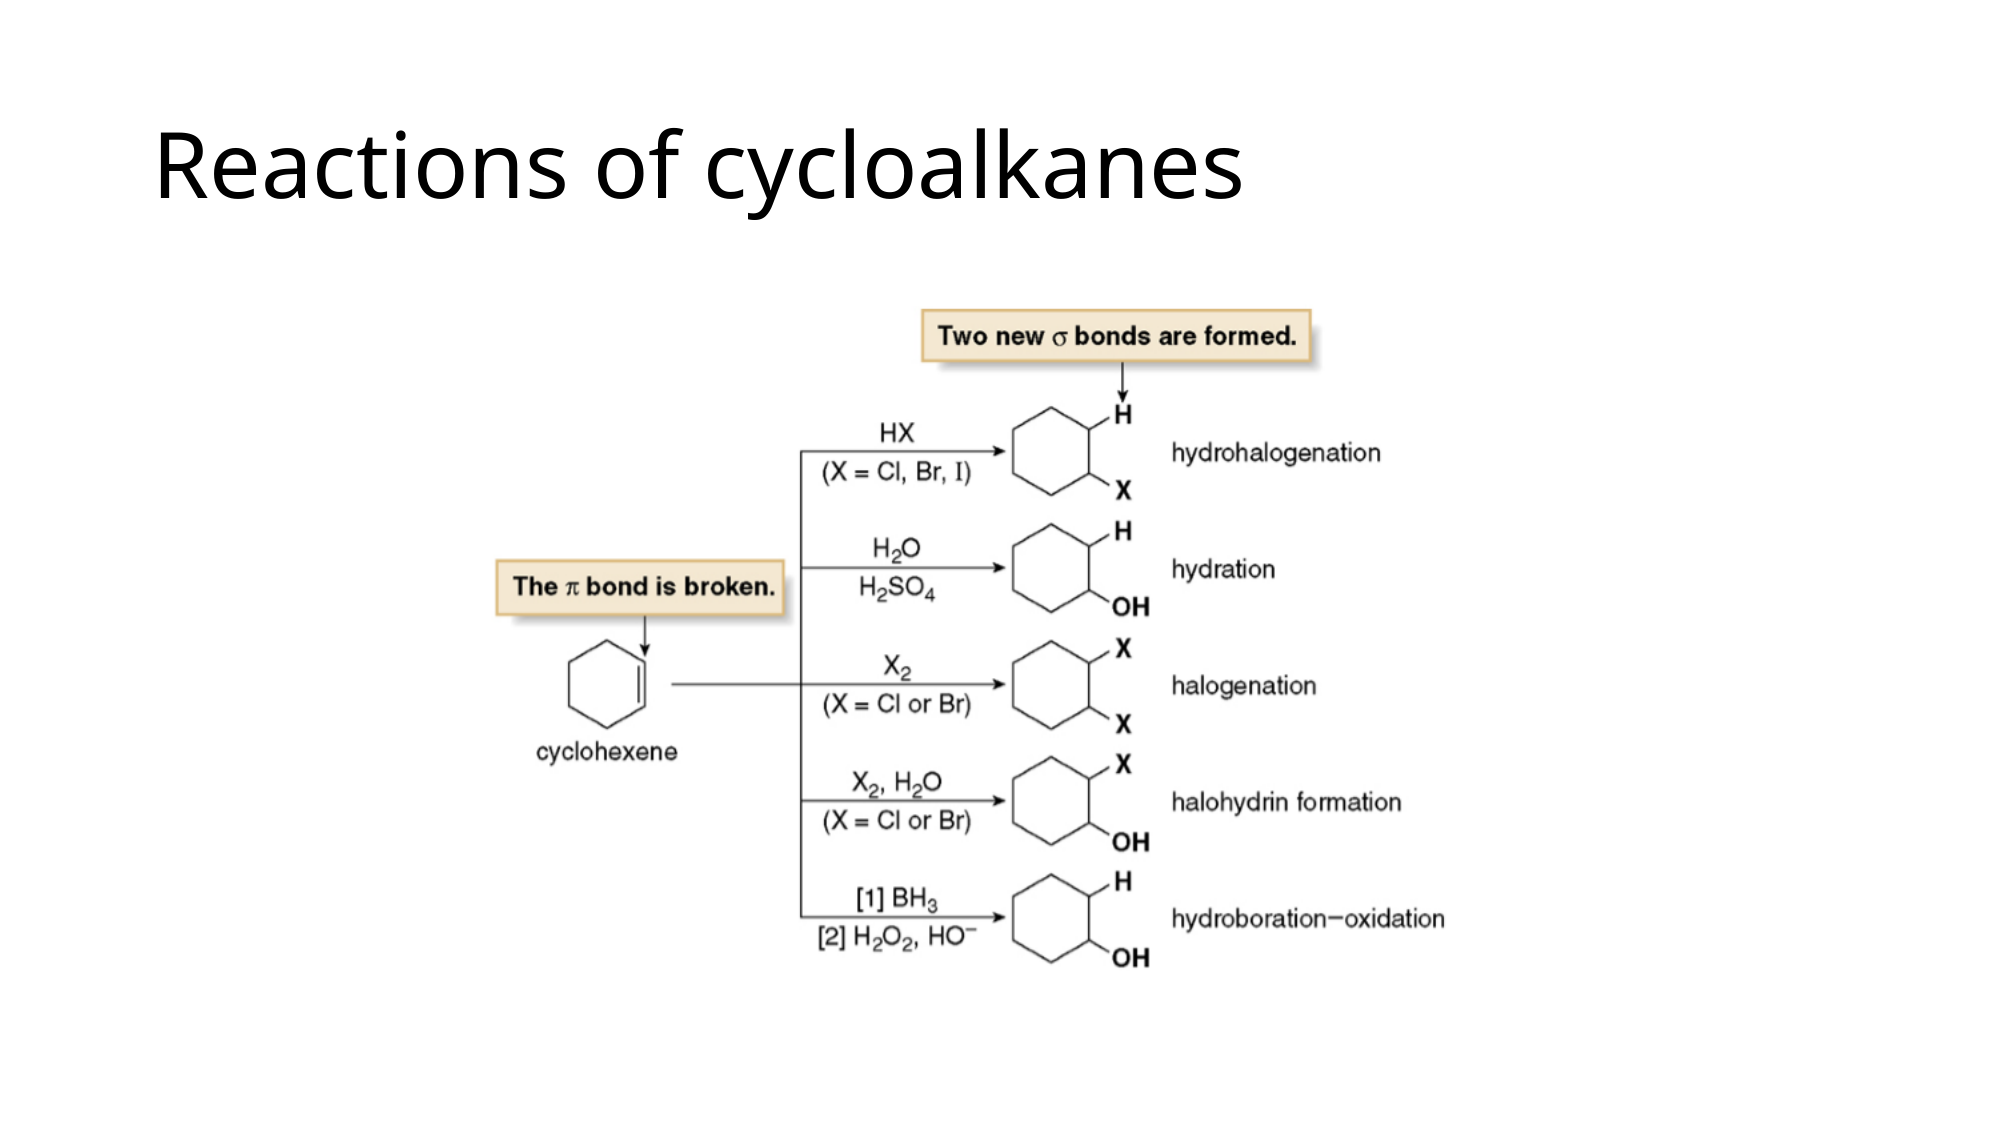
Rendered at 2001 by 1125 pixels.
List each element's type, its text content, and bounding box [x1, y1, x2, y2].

title Reactions of cycloalkanes [137, 59, 1863, 278]
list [475, 277, 1464, 992]
